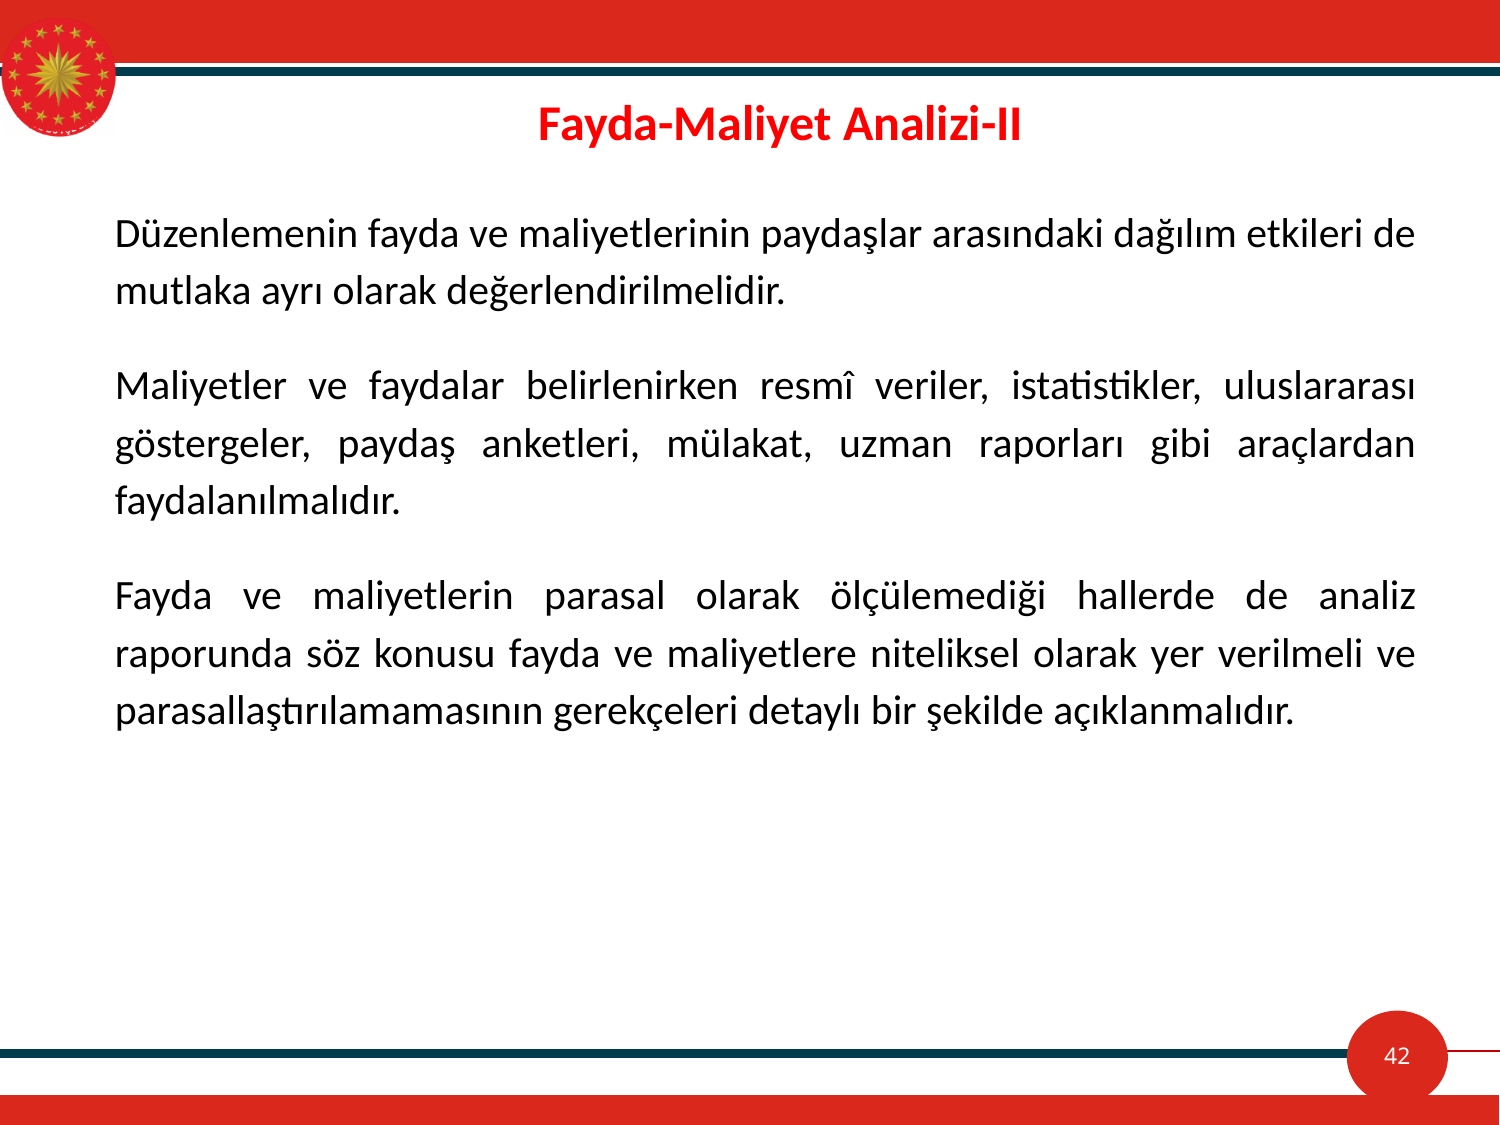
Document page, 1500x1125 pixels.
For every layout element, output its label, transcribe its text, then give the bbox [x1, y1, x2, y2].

text_box [0, 0, 1500, 63]
text_box [1025, 402, 1056, 508]
text_box [116, 67, 1500, 76]
text_box [0, 1095, 1499, 1125]
text_box 42 [1346, 1010, 1448, 1105]
picture [0, 16, 116, 137]
text_box Düzenlemenin fayda ve maliyetlerinin paydaşlar arasındaki dağılım etkileri de mutlaka ayrı olarak değerlendirilmelidir. Maliyetler ve faydalar belirlenirken resmî veriler, istatistikler, uluslararası göstergeler, paydaş anketleri, mülakat, uzman raporları gibi araçlardan faydalanılmalıdır. Fayda ve maliyetlerin parasal olarak ölçülemediği hallerde de analiz raporunda söz konusu fayda ve maliyetlere niteliksel olarak yer verilmeli ve parasallaştırılamamasının gerekçeleri detaylı bir şekilde açıklanmalıdır. [100, 190, 1432, 741]
text_box [0, 1049, 1347, 1058]
text_box Fayda-Maliyet Analizi-II [115, 83, 1447, 159]
